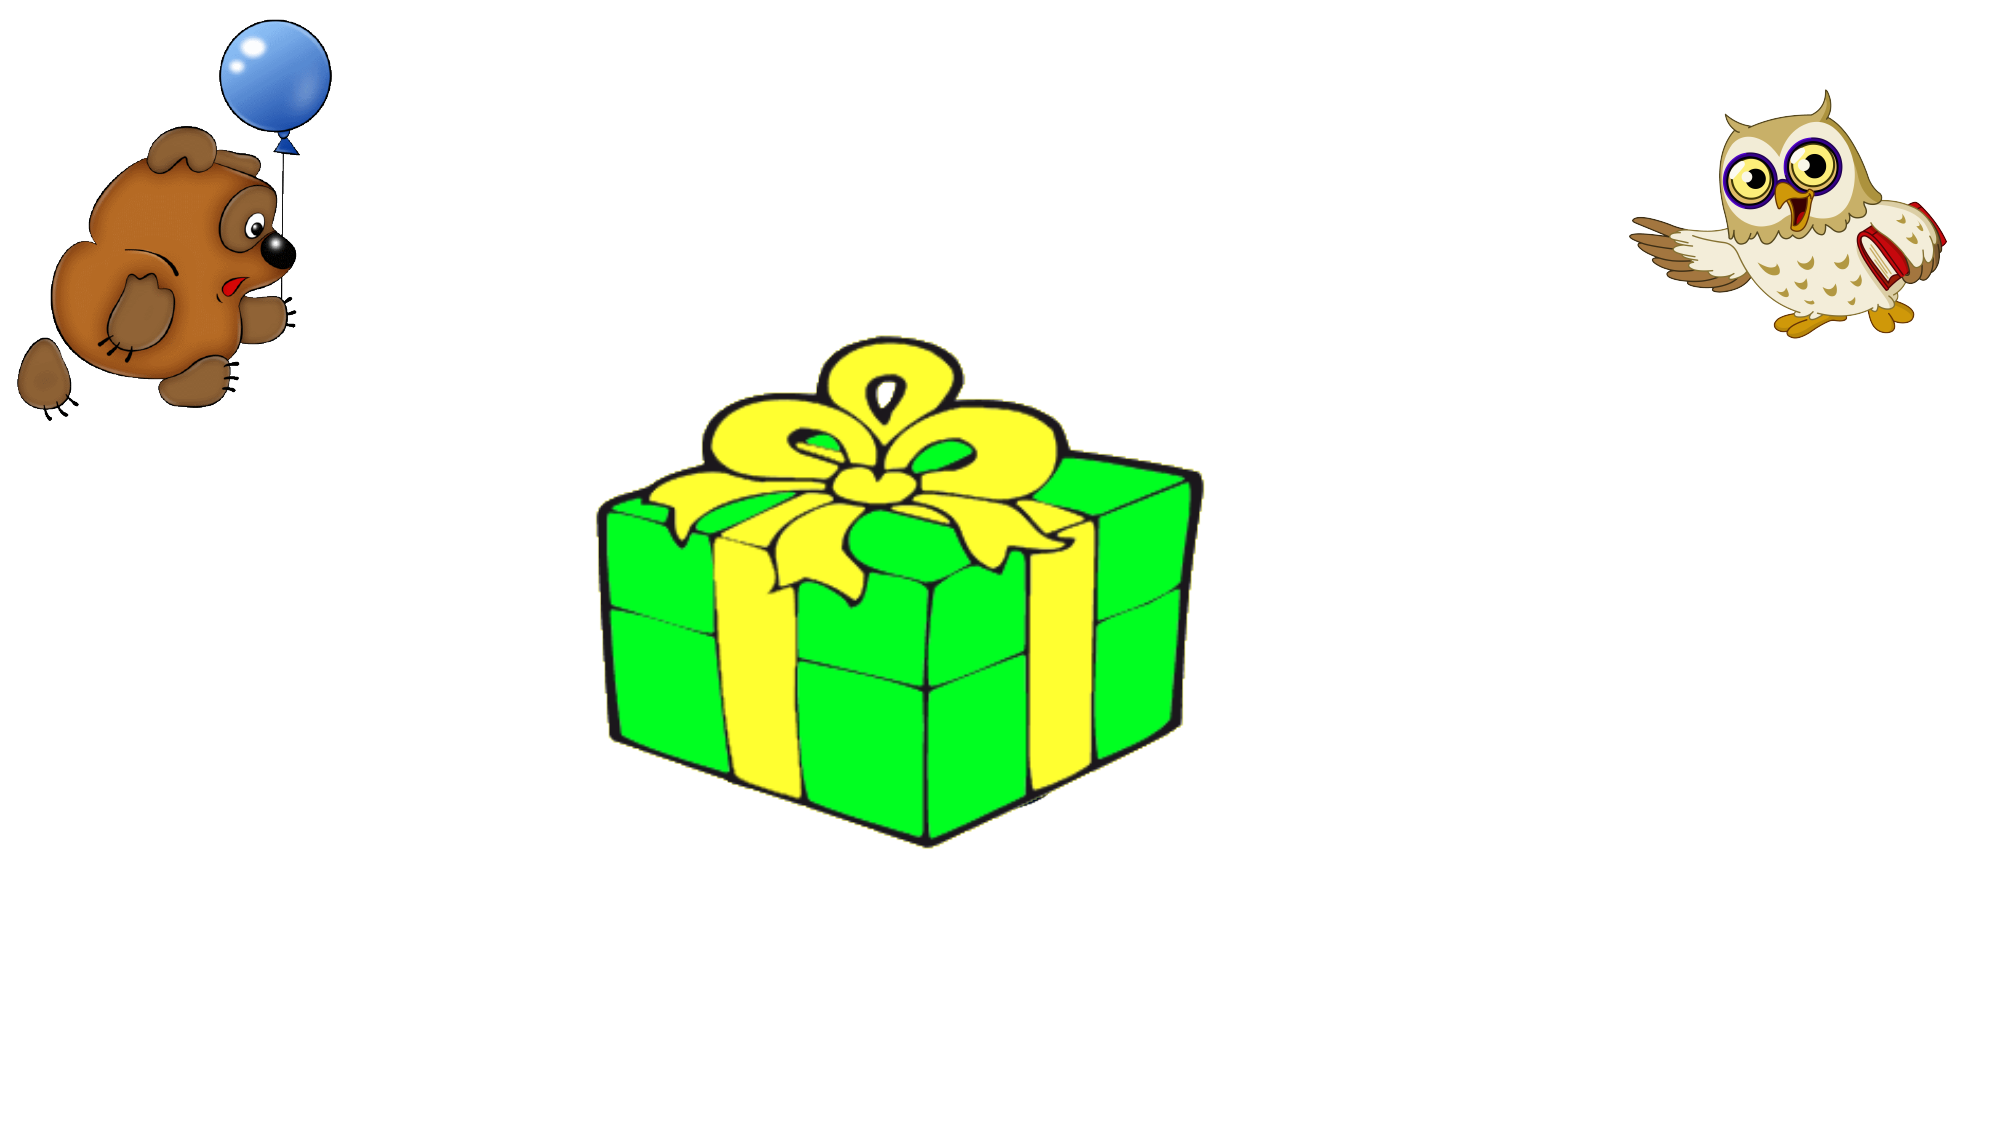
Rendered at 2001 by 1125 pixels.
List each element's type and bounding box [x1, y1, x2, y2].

picture [582, 328, 1217, 858]
picture [1620, 80, 1956, 348]
picture [0, 0, 337, 429]
